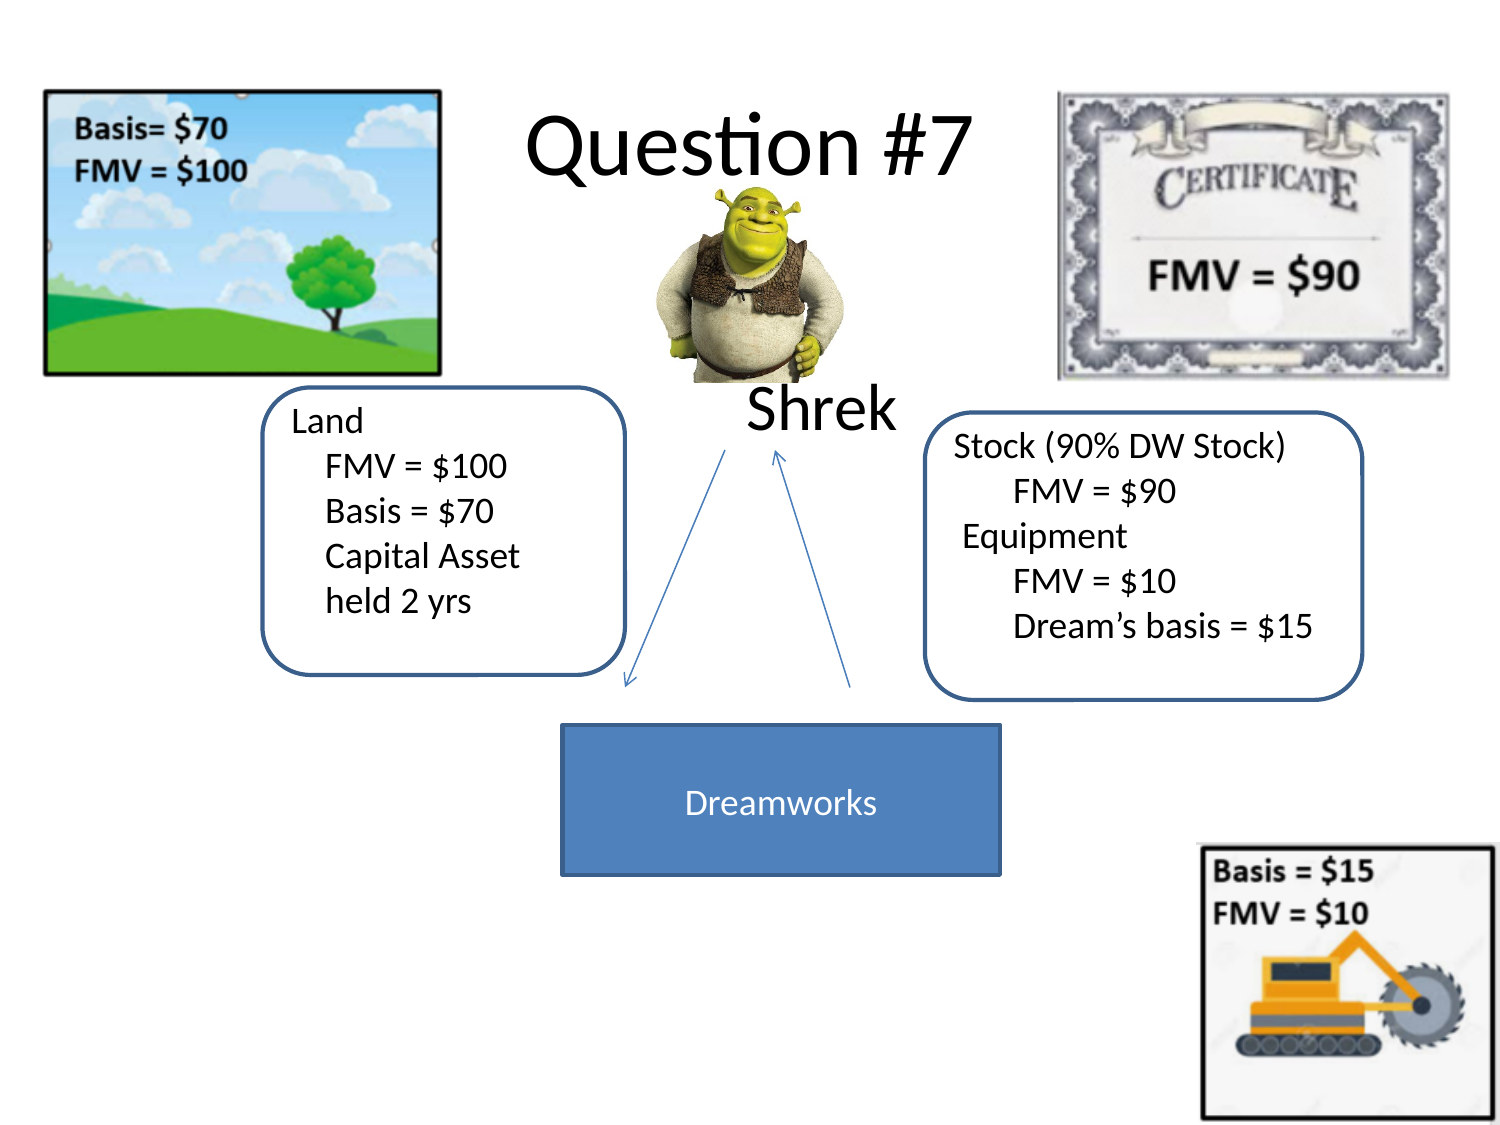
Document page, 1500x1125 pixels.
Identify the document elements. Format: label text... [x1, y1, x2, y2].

picture [1196, 841, 1500, 1125]
list Shrek [75, 262, 1425, 1005]
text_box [555, 518, 794, 619]
picture [40, 85, 444, 380]
text_box Stock (90% DW Stock) FMV = $90 Equipment FMV = $10 Dream’s basis = $15 [922, 410, 1365, 703]
text_box Dreamworks [560, 723, 1002, 877]
picture [652, 182, 848, 383]
text_box Land FMV = $100 Basis = $70 Capital Asset held 2 yrs [260, 385, 627, 678]
title Question #7 [75, 45, 1425, 233]
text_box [693, 530, 932, 607]
picture [1055, 85, 1459, 390]
